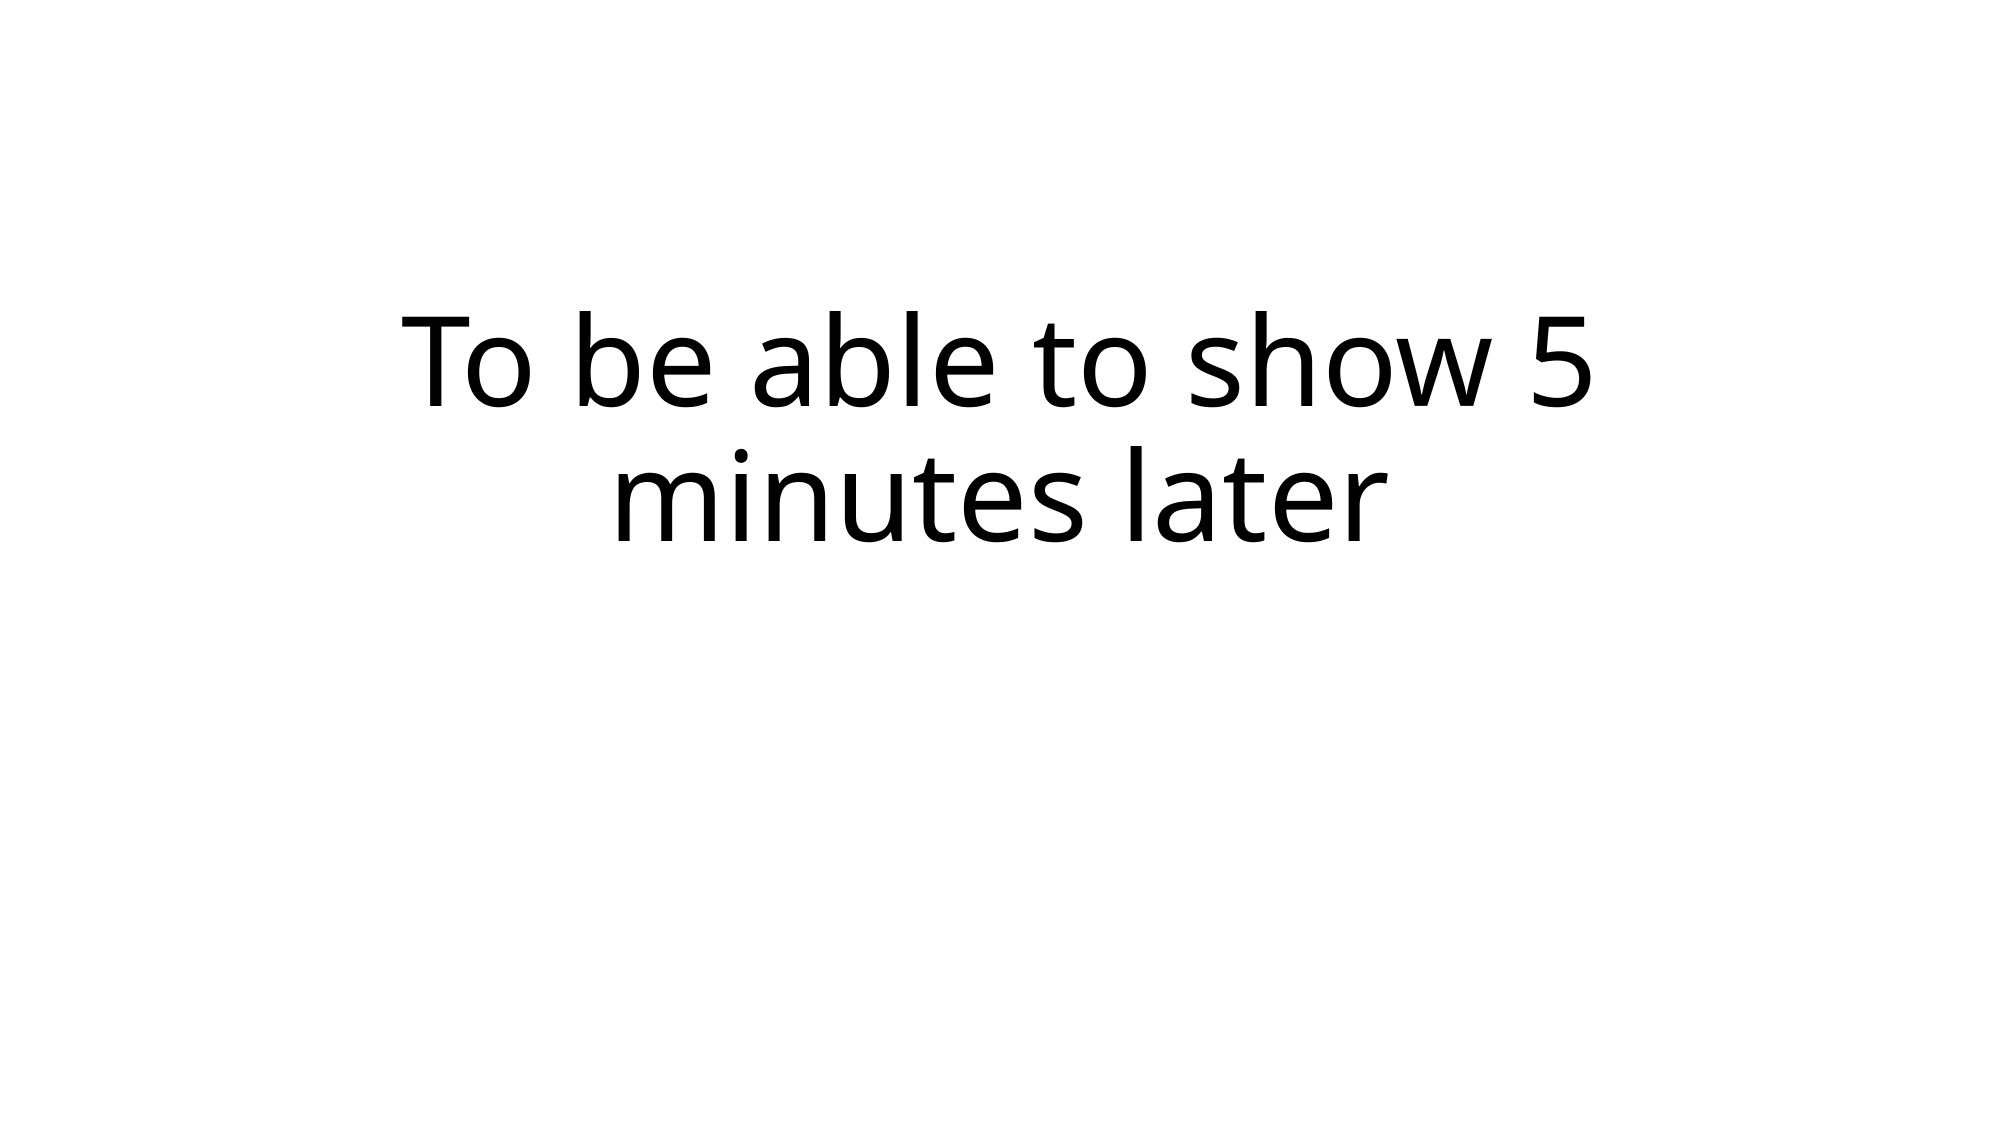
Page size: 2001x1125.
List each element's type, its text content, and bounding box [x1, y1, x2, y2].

title To be able to show 5 minutes later [249, 184, 1750, 576]
